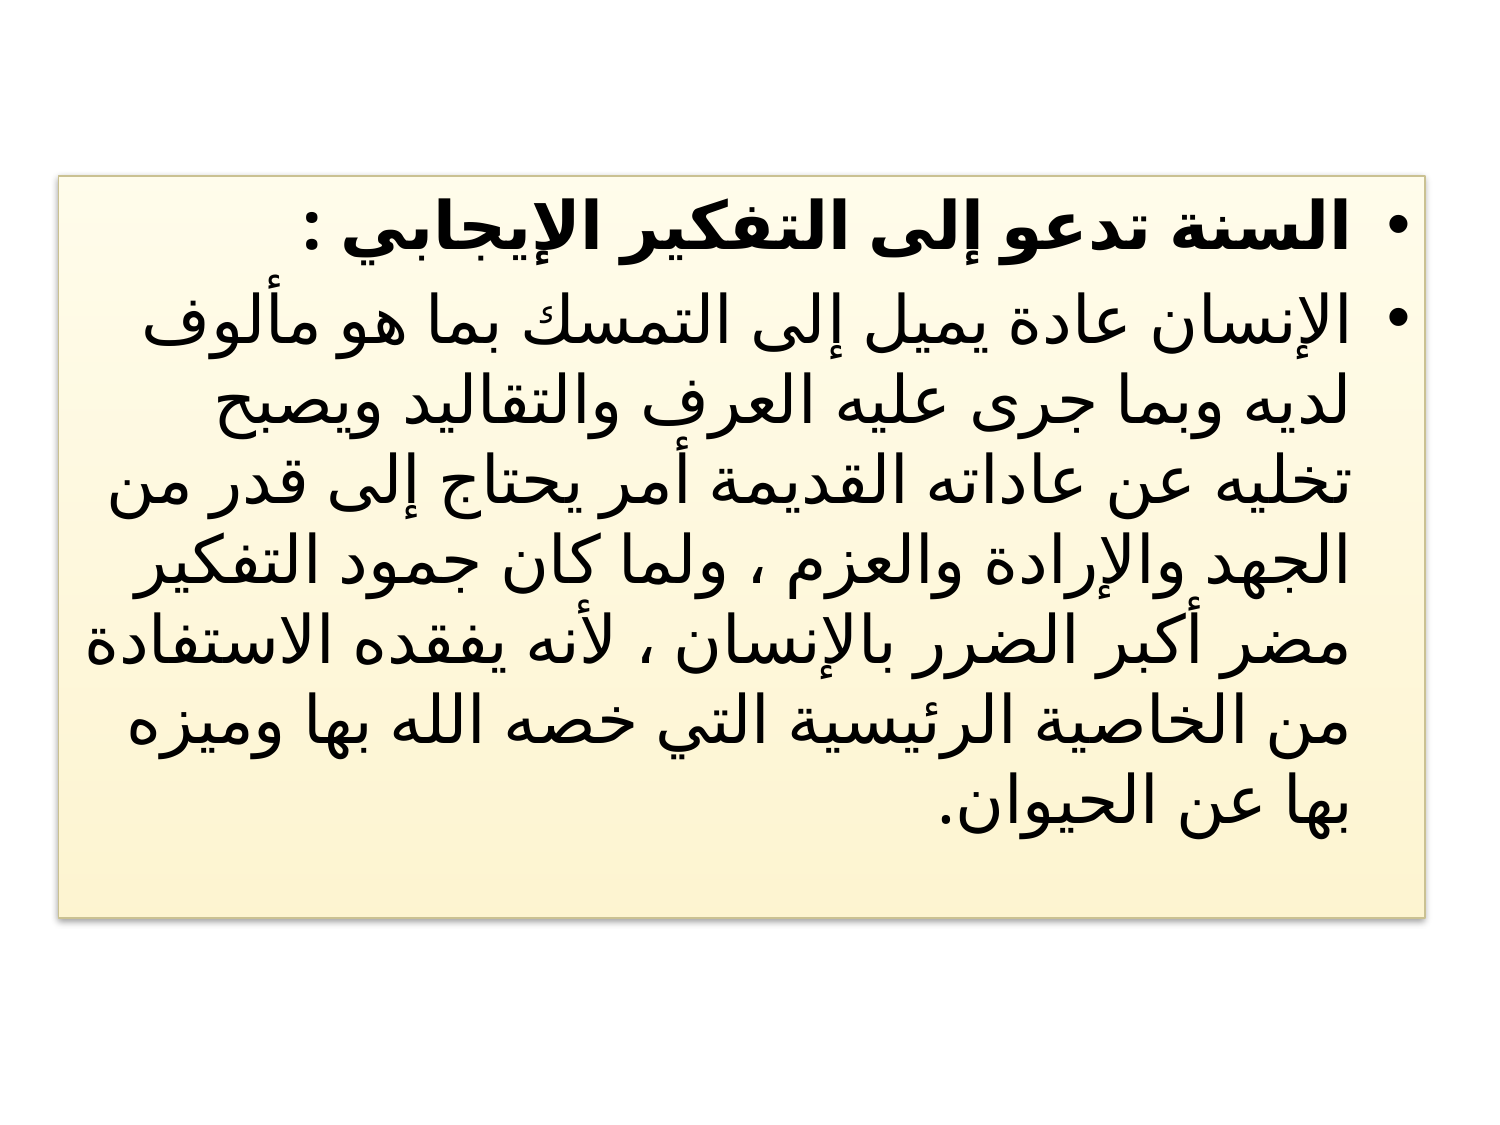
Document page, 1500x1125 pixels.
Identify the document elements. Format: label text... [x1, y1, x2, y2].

list السنة تدعو إلى التفكير الإيجابي : الإنسان عادة يميل إلى التمسك بما هو مألوف لديه وبما جرى عليه العرف والتقاليد ويصبح تخليه عن عاداته القديمة أمر يحتاج إلى قدر من الجهد والإرادة والعزم ، ولما كان جمود التفكير مضر أكبر الضرر بالإنسان ، لأنه يفقده الاستفادة من الخاصية الرئيسية التي خصه الله بها وميزه بها عن الحيوان. [58, 175, 1426, 919]
